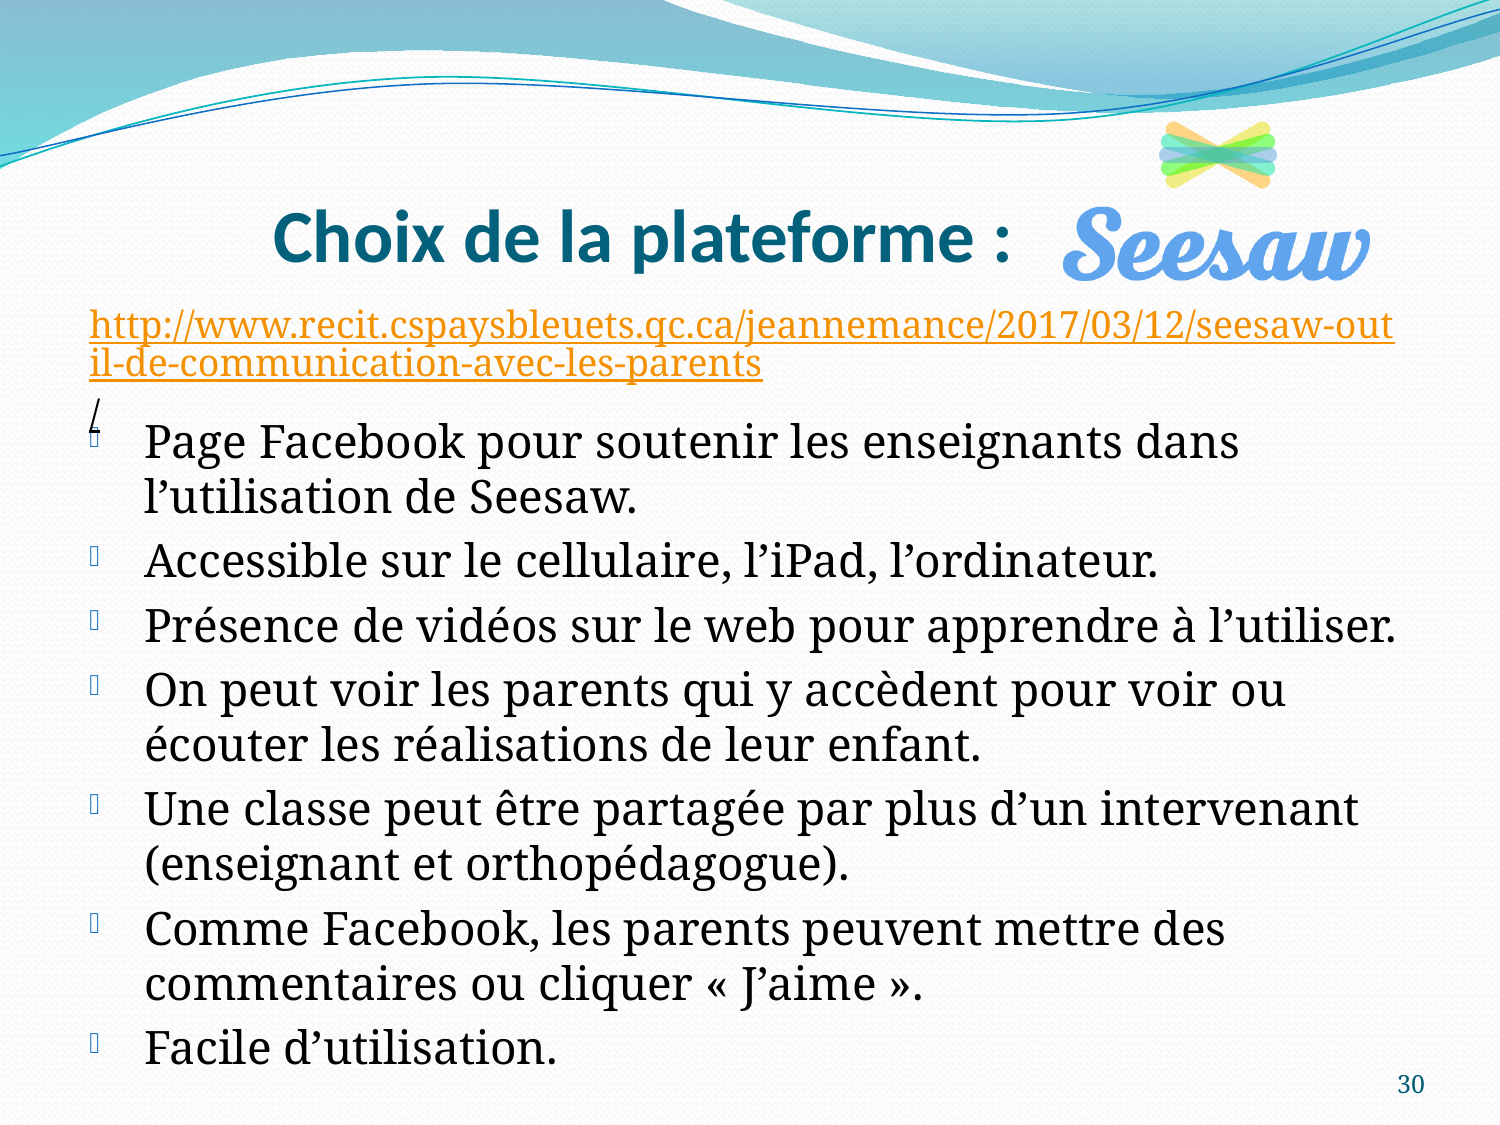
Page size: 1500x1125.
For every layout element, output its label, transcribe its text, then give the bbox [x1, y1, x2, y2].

list Page Facebook pour soutenir les enseignants dans l’utilisation de Seesaw. Accessible sur le cellulaire, l’iPad, l’ordinateur. Présence de vidéos sur le web pour apprendre à l’utiliser. On peut voir les parents qui y accèdent pour voir ou écouter les réalisations de leur enfant. Une classe peut être partagée par plus d’un intervenant (enseignant et orthopédagogue). Comme Facebook, les parents peuvent mettre des commentaires ou cliquer « J’aime ». Facile d’utilisation. [74, 404, 1425, 1094]
picture [1056, 111, 1376, 291]
text_box http://www.recit.cspaysbleuets.qc.ca/jeannemance/2017/03/12/seesaw-outil-de-communication-avec-les-parents/ [74, 293, 1412, 411]
slide_number 30 [1299, 1042, 1425, 1103]
title Choix de la plateforme : [112, 149, 1049, 278]
